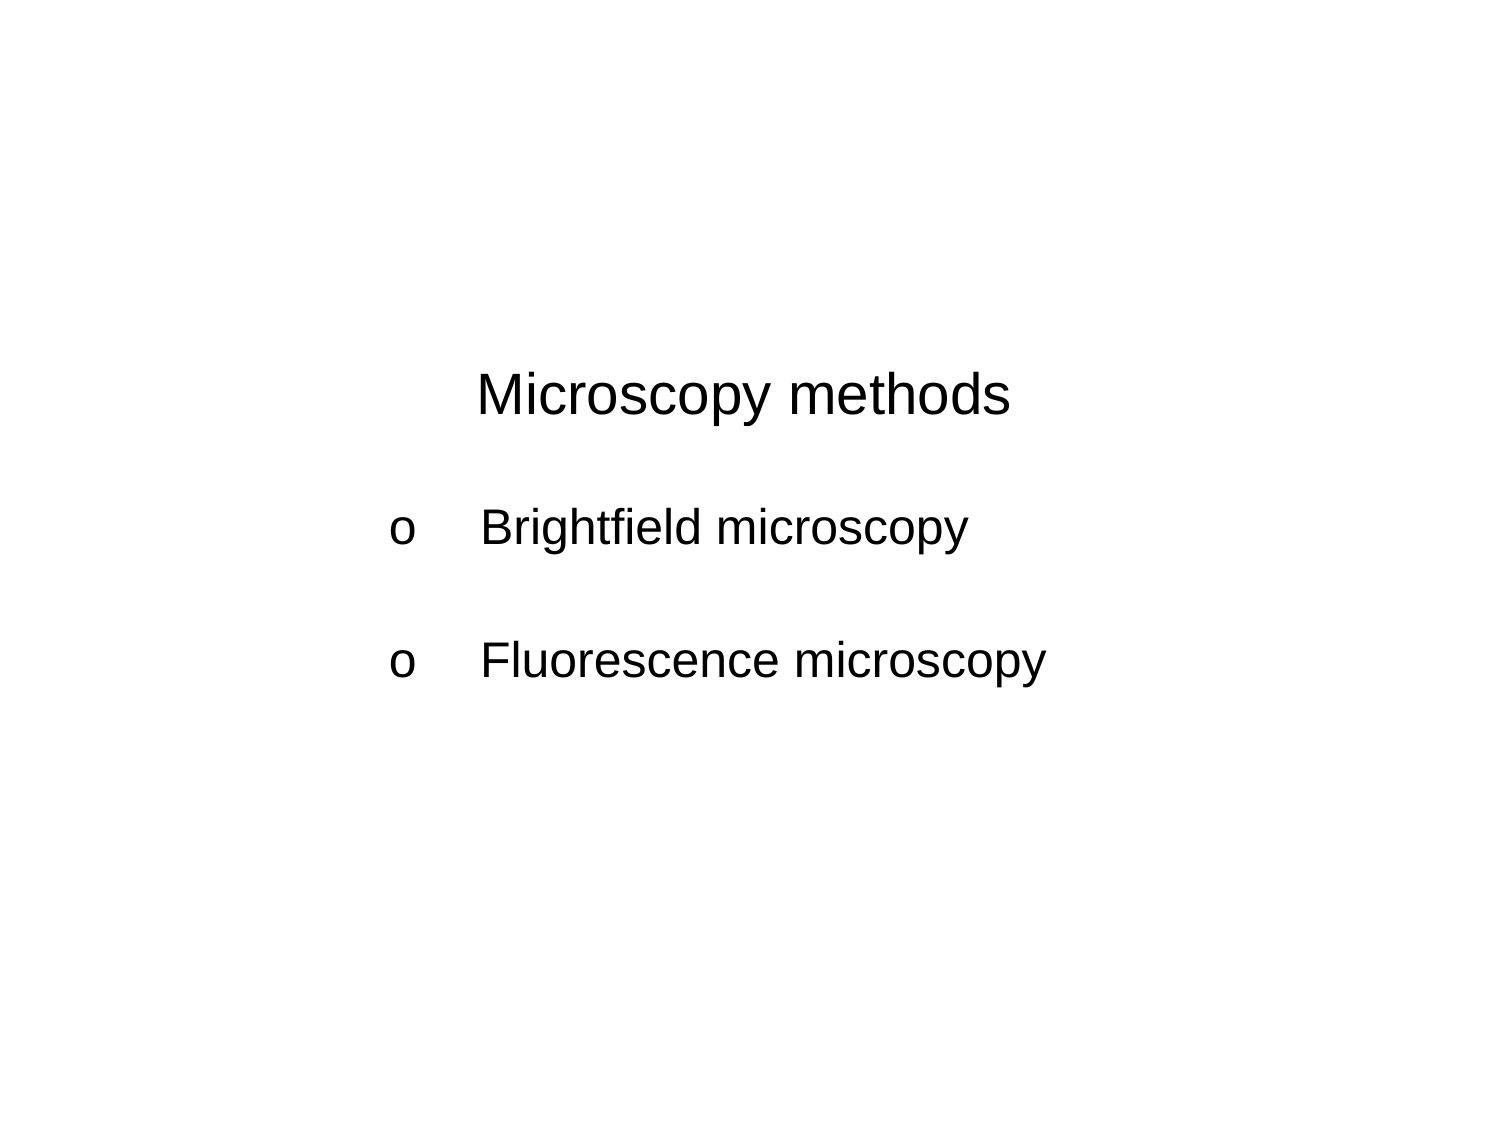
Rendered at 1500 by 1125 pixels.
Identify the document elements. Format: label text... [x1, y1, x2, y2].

table_header Microscopy methods [374, 354, 1115, 492]
table_cell o [374, 625, 465, 766]
table_cell o [374, 492, 465, 625]
table_cell Fluorescence microscopy [465, 625, 1115, 766]
table_cell Brightfield microscopy [465, 492, 1115, 625]
